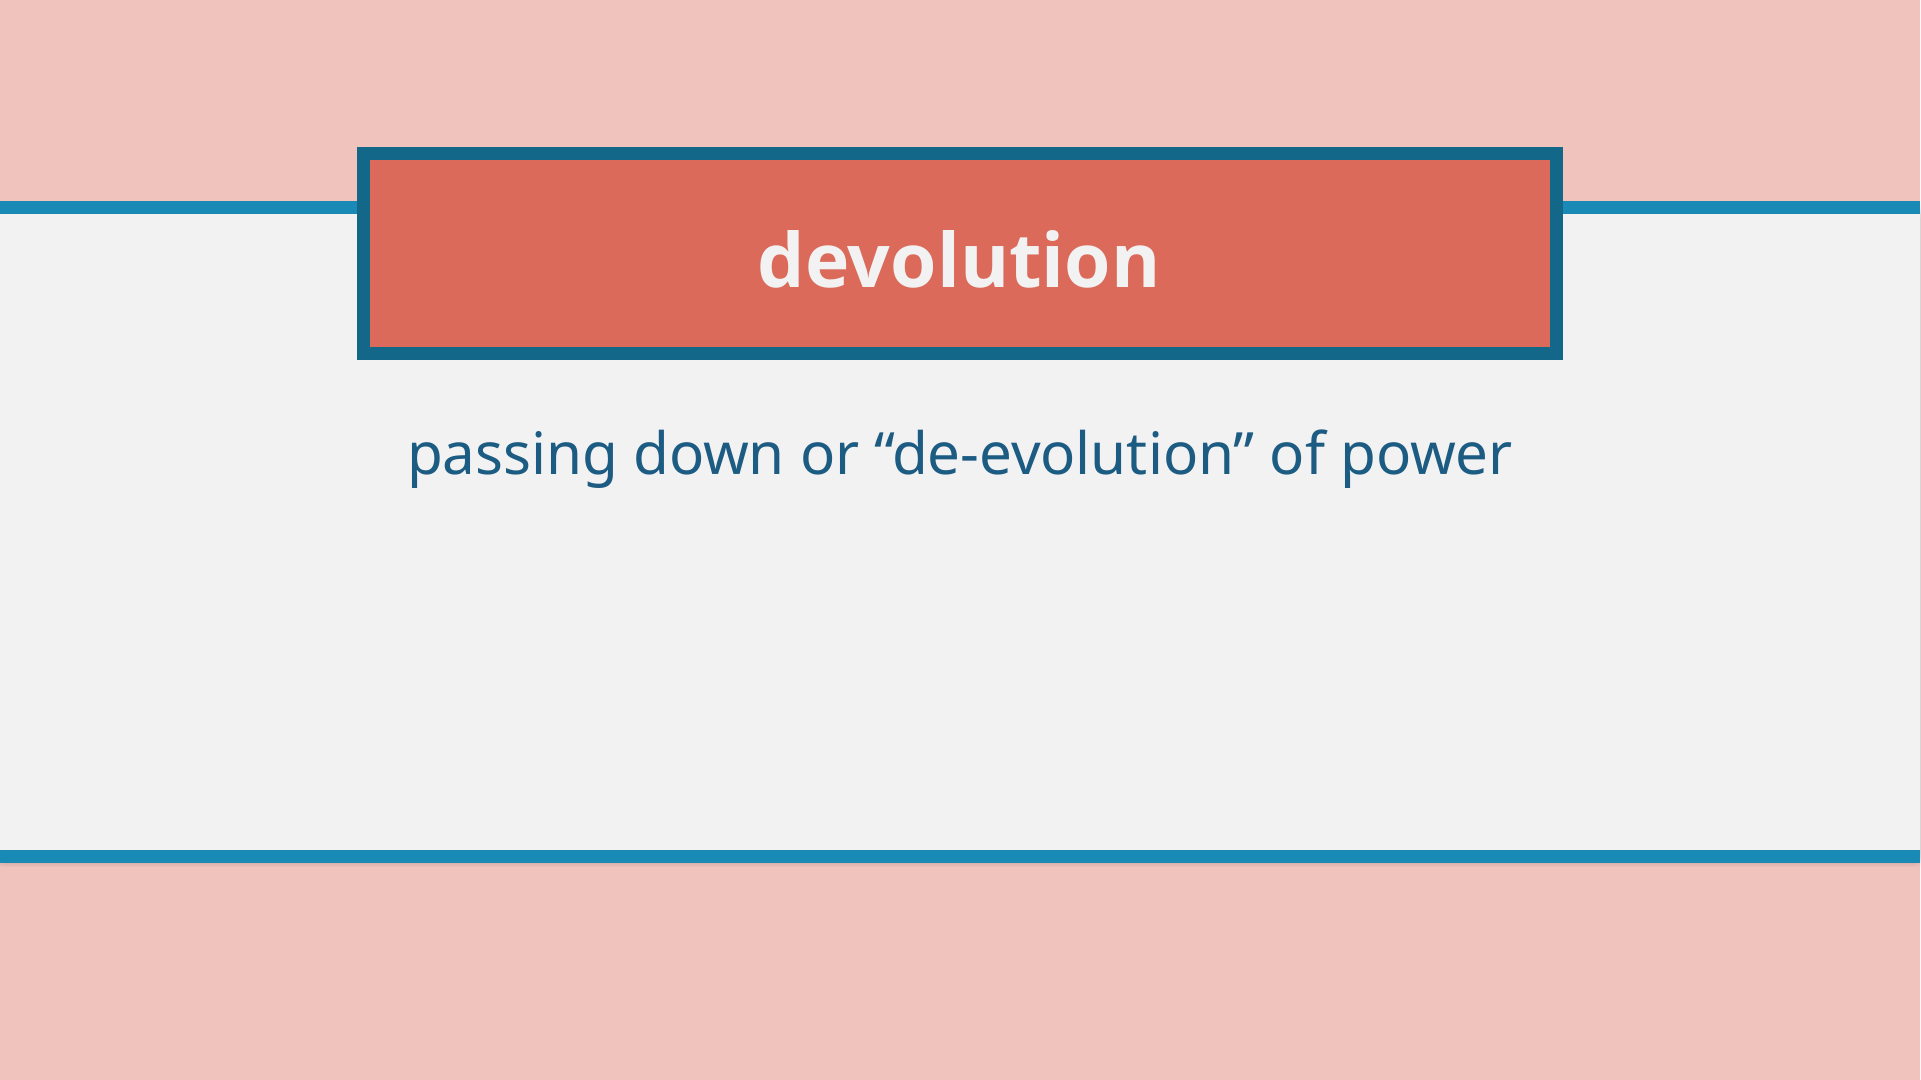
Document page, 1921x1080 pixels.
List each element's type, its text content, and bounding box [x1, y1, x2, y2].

list passing down or “de-evolution” of power [300, 414, 1620, 838]
title devolution [361, 160, 1557, 354]
